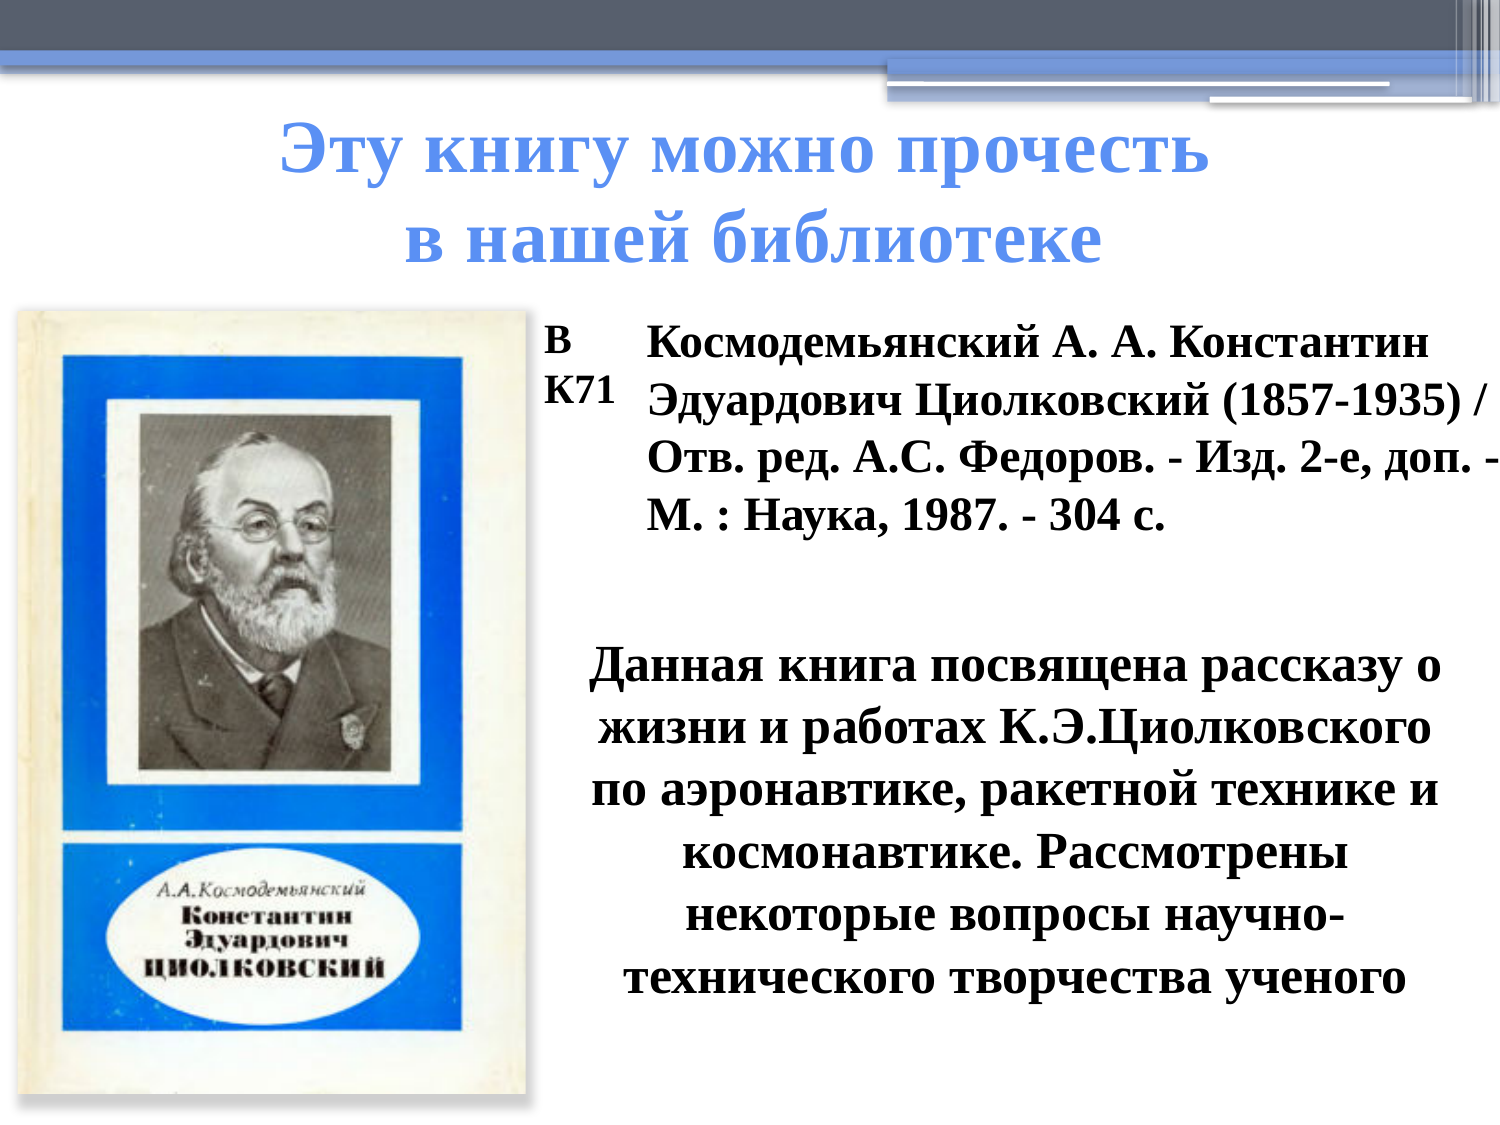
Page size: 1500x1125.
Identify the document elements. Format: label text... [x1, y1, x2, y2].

text_box В К71 [529, 304, 631, 420]
text_box Данная книга посвящена рассказу о жизни и работах К.Э.Циолковского по аэронавтике, ракетной технике и космонавтике. Рассмотрены некоторые вопросы научно-технического творчества ученого [560, 621, 1471, 1012]
text_box Эту книгу можно прочесть в нашей библиотеке [262, 89, 1227, 285]
text_box Космодемьянский А. А. Константин Эдуардович Циолковский (1857-1935) / Отв. ред. А.С. Федоров. - Изд. 2-е, доп. - М. : Наука, 1987. - 304 с. [631, 302, 1500, 548]
picture [17, 311, 526, 1095]
